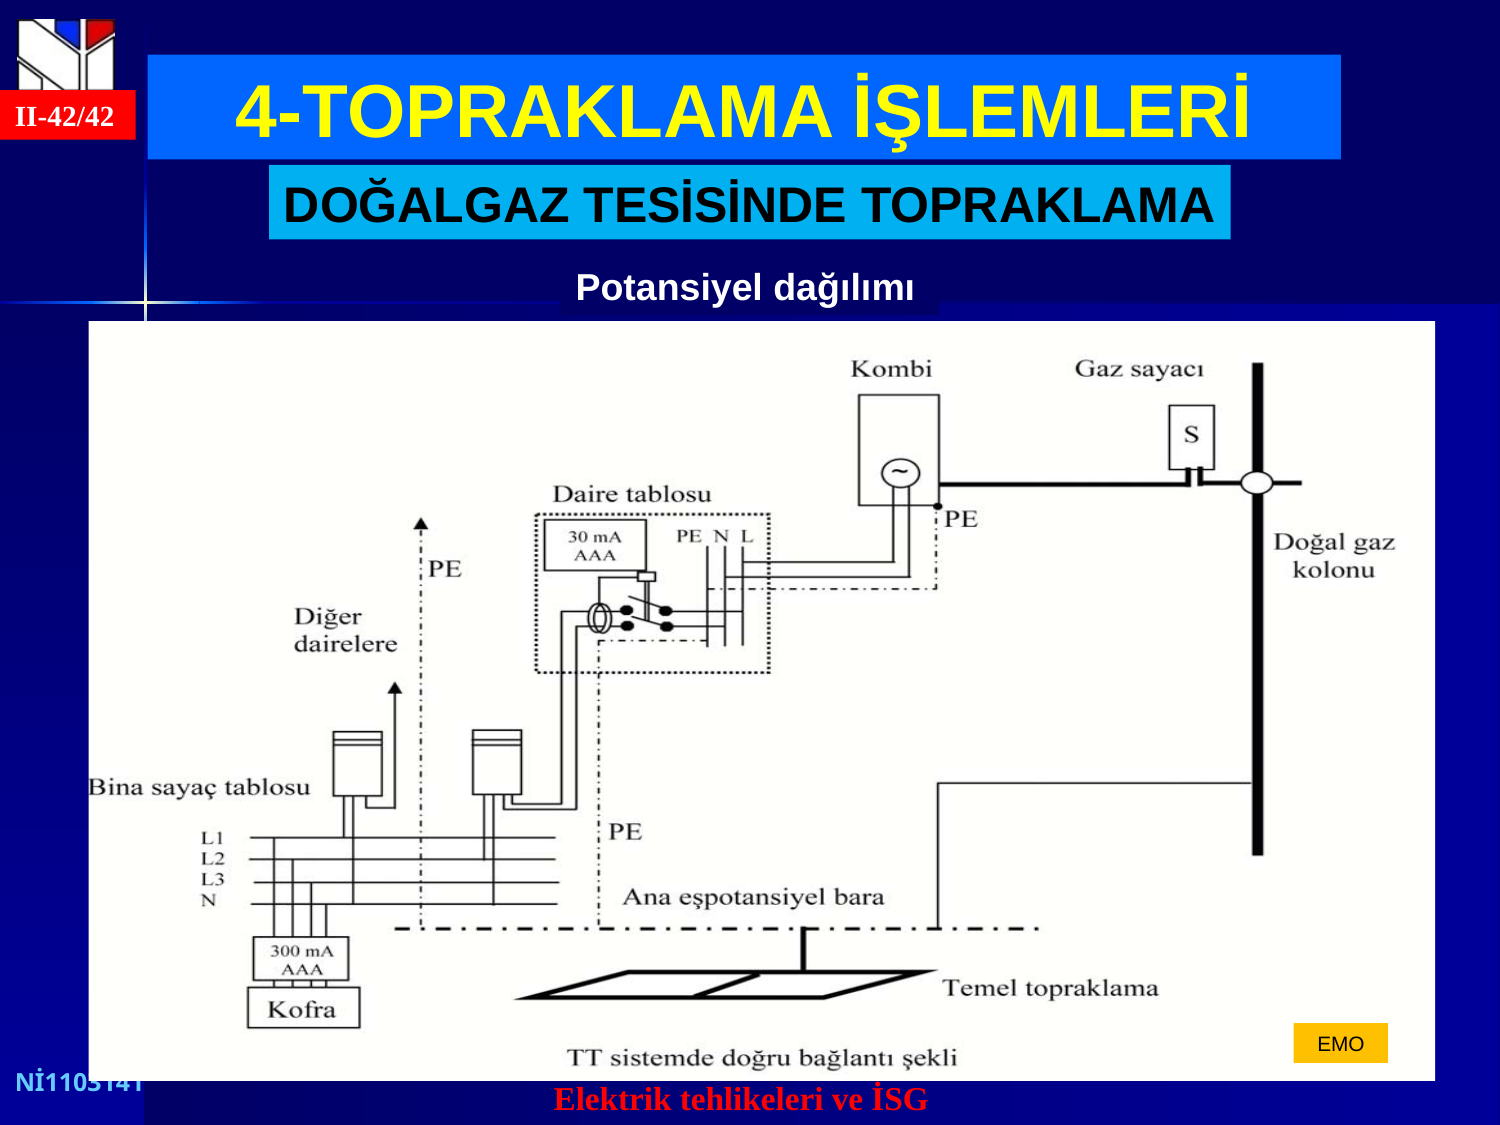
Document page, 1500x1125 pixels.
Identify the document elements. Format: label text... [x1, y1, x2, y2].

picture [17, 19, 115, 90]
text_box II-42/42 [0, 90, 136, 140]
text_box 4-TOPRAKLAMA İŞLEMLERİ [147, 54, 1341, 160]
picture [88, 320, 1436, 1081]
text_box Potansiyel dağılımı [560, 255, 940, 316]
text_box DOĞALGAZ TESİSİNDE TOPRAKLAMA [269, 164, 1231, 240]
